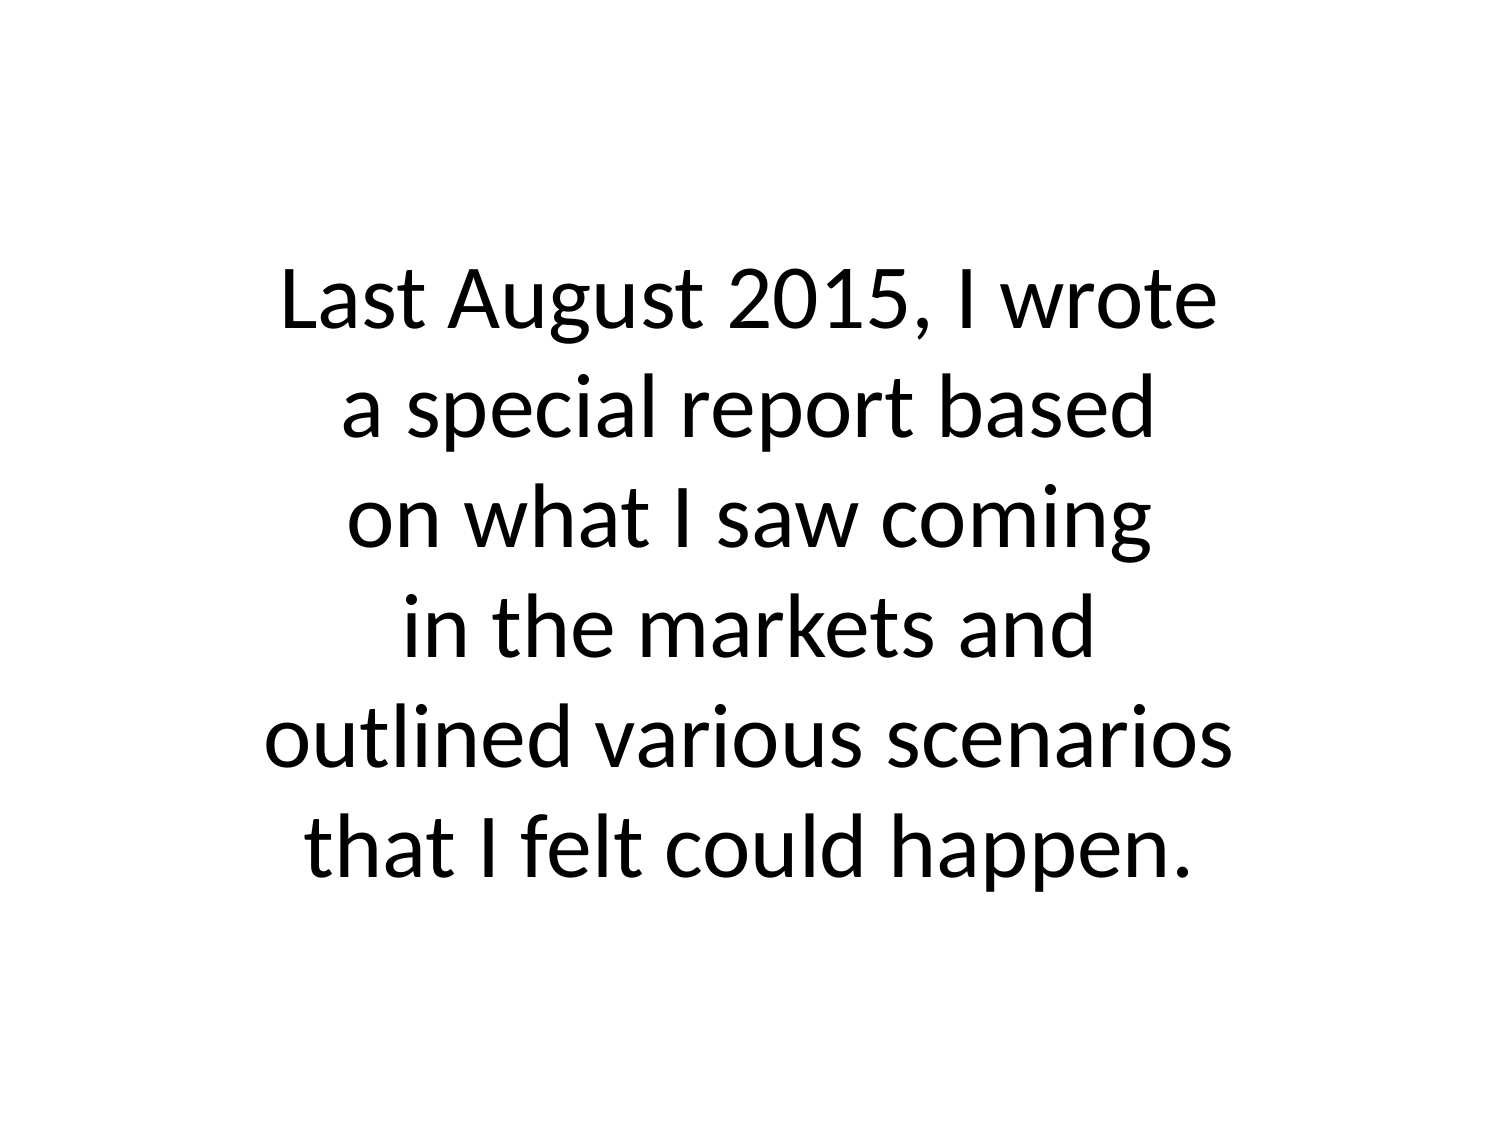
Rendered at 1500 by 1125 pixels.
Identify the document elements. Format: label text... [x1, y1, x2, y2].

title Last August 2015, I wrote a special report based on what I saw coming in the markets and outlined various scenarios that I felt could happen. [75, 45, 1425, 1088]
